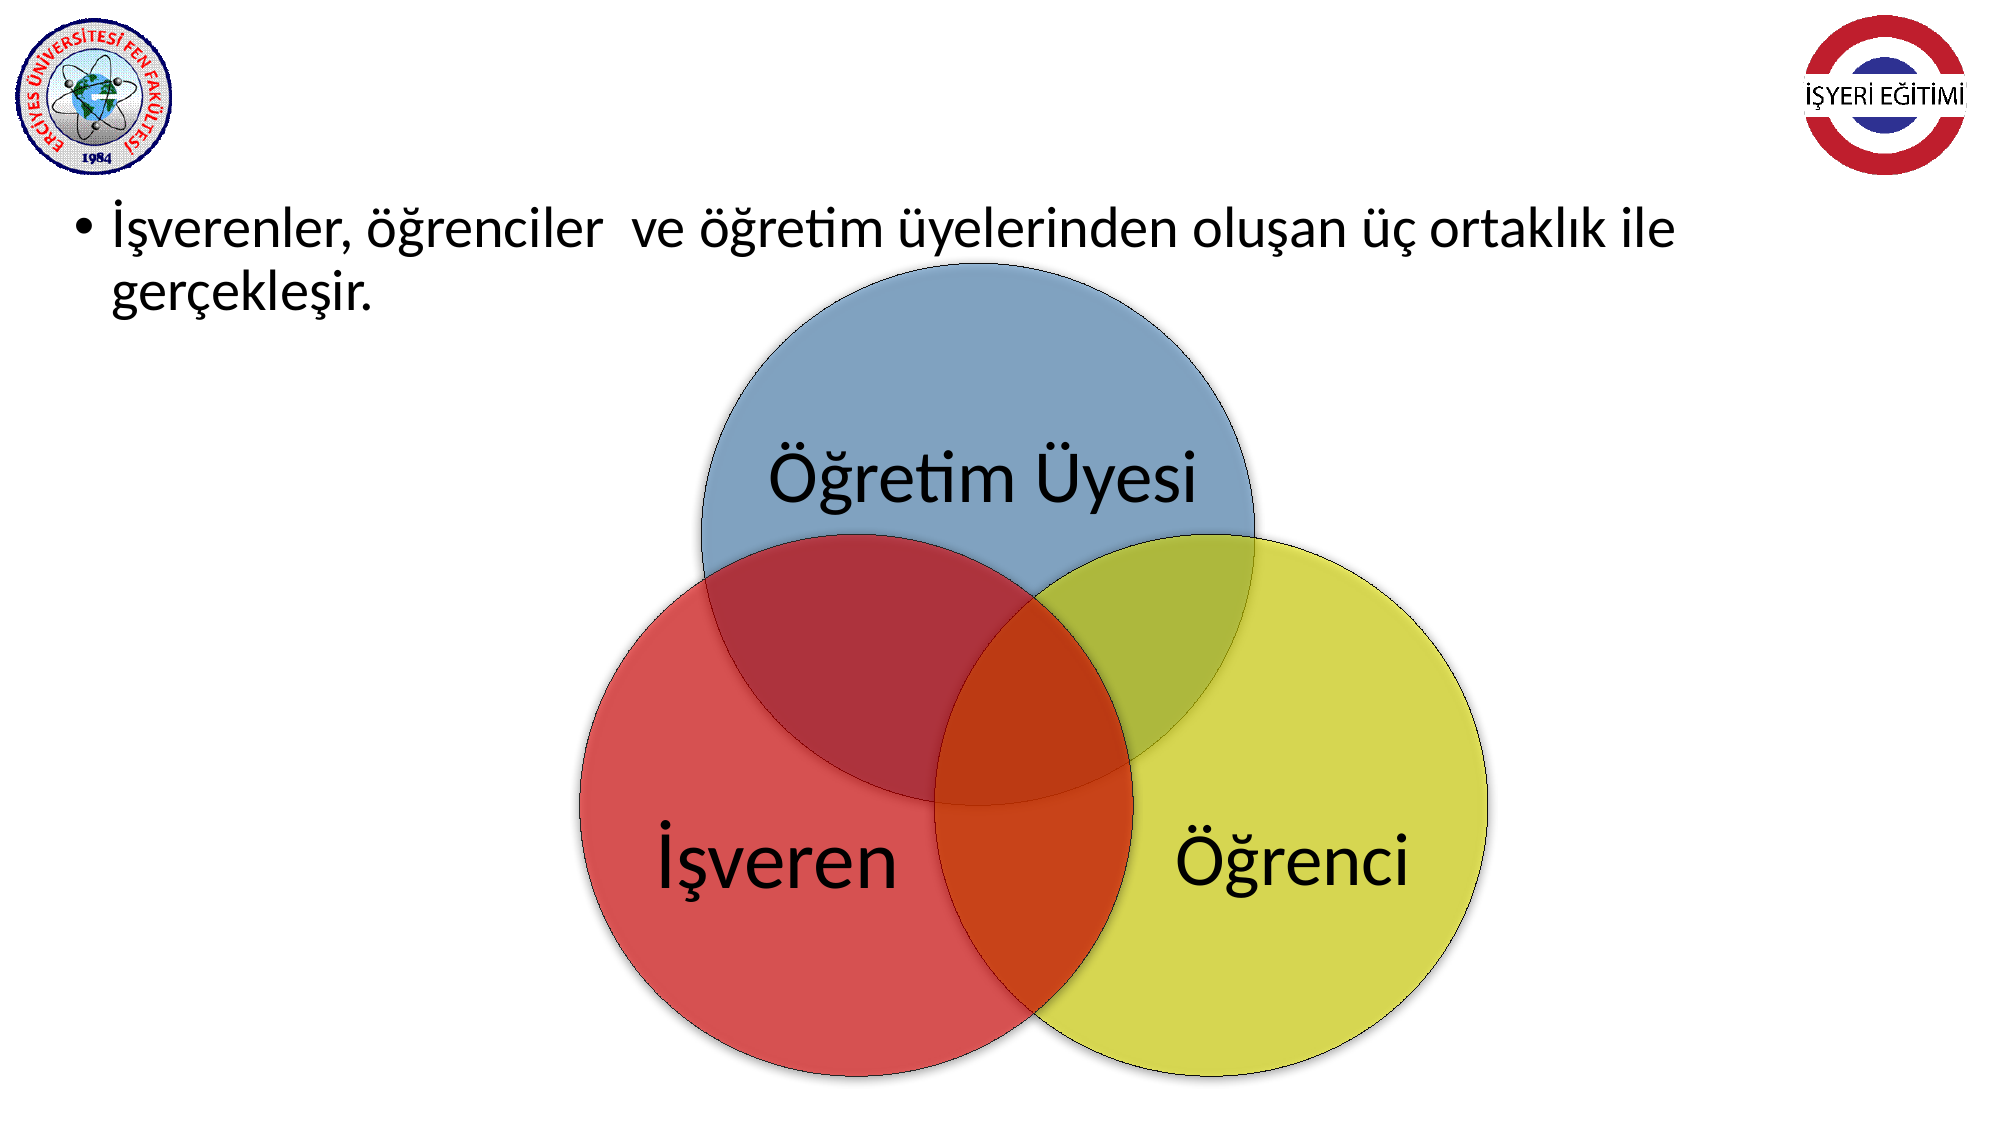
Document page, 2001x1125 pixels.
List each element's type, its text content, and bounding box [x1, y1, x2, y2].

picture [1802, 15, 1967, 175]
text_box Öğretim Üyesi [753, 420, 1215, 526]
text_box [701, 263, 1255, 587]
text_box [1039, 534, 1488, 1077]
text_box Öğrenci [1160, 803, 1427, 909]
picture [15, 18, 172, 175]
text_box [579, 534, 1134, 1077]
text_box İşveren [640, 797, 915, 913]
list İşverenler, öğrenciler ve öğretim üyelerinden oluşan üç ortaklık ile gerçekleşir. [58, 189, 1966, 390]
